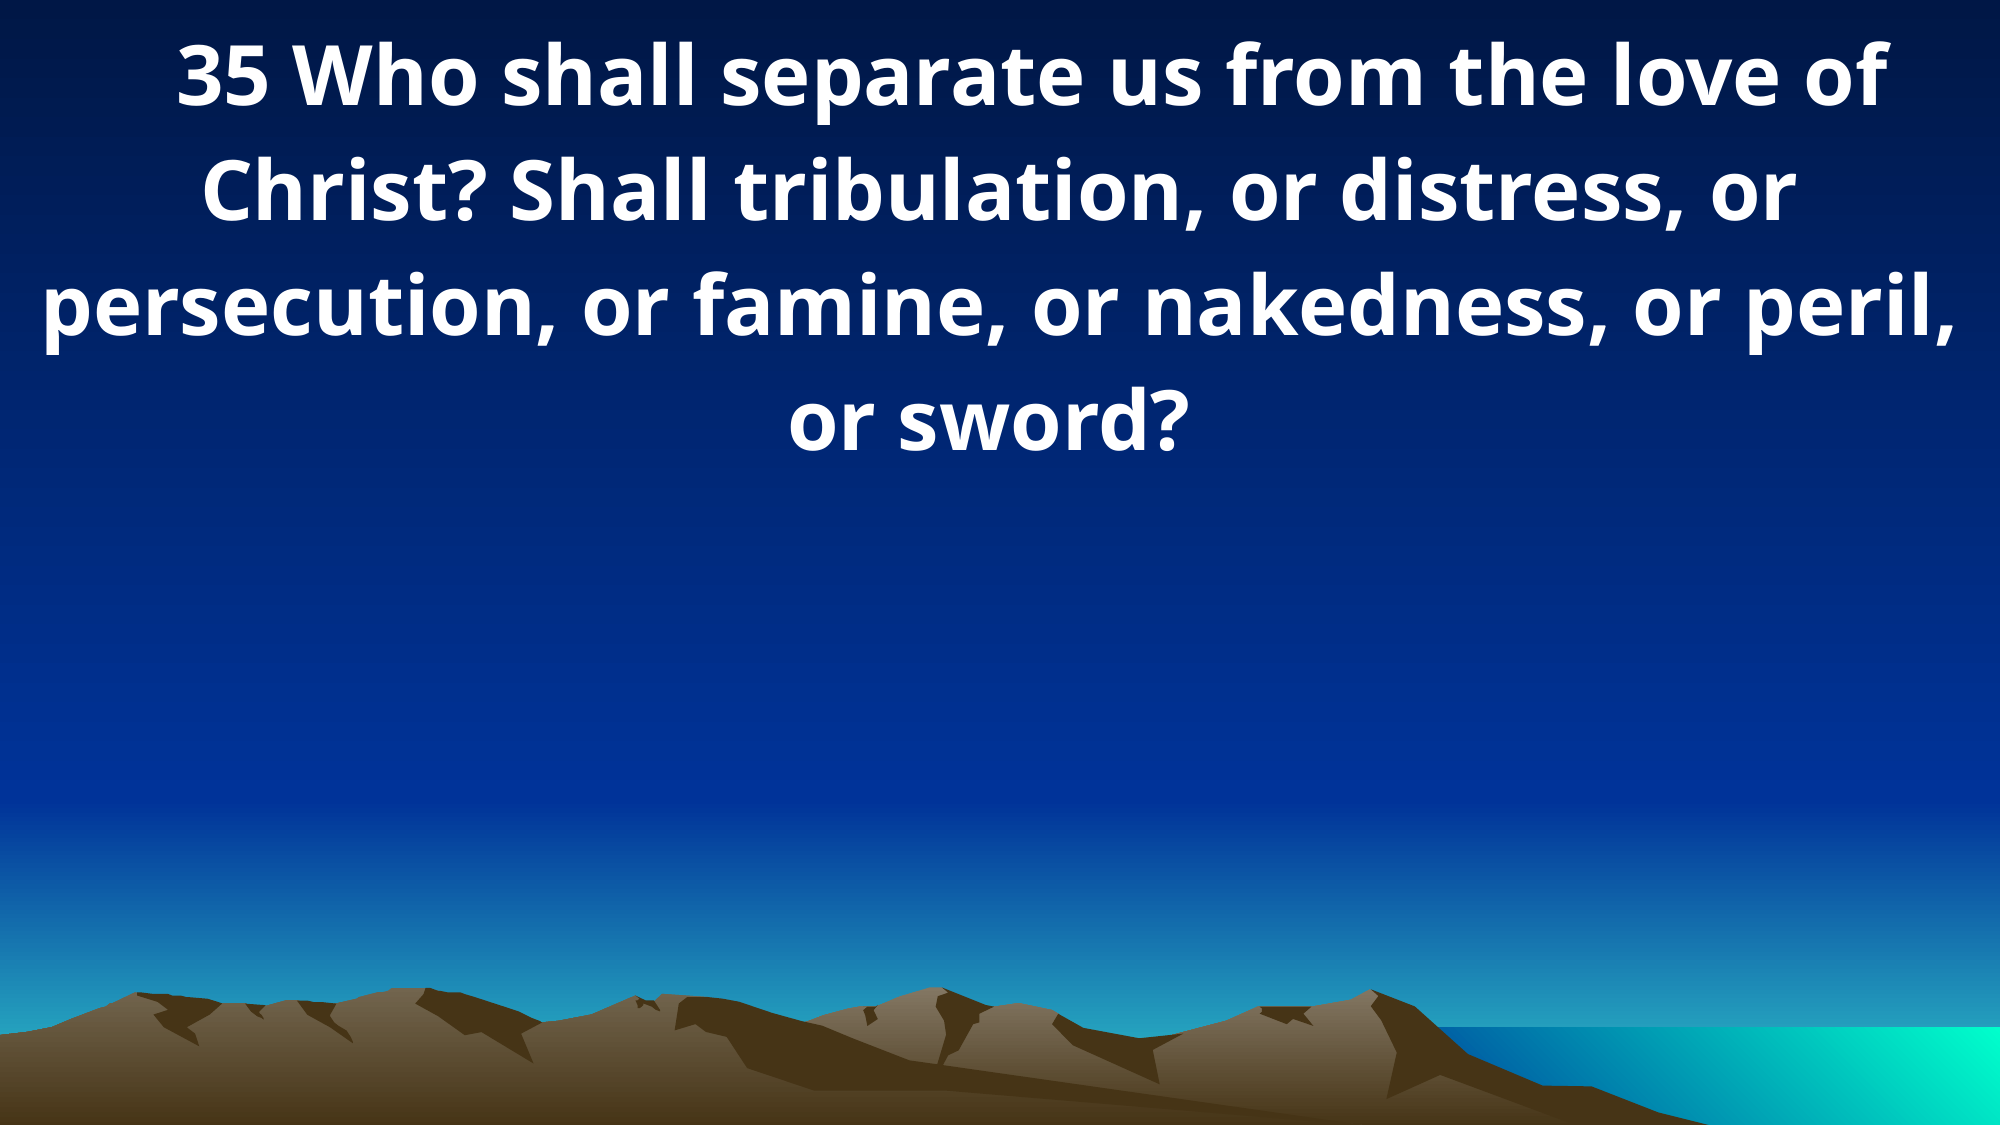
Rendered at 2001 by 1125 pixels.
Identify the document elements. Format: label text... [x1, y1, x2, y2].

text_box 35 Who shall separate us from the love of Christ? Shall tribulation, or distress, or persecution, or famine, or nakedness, or peril, or sword? [0, 0, 2000, 988]
